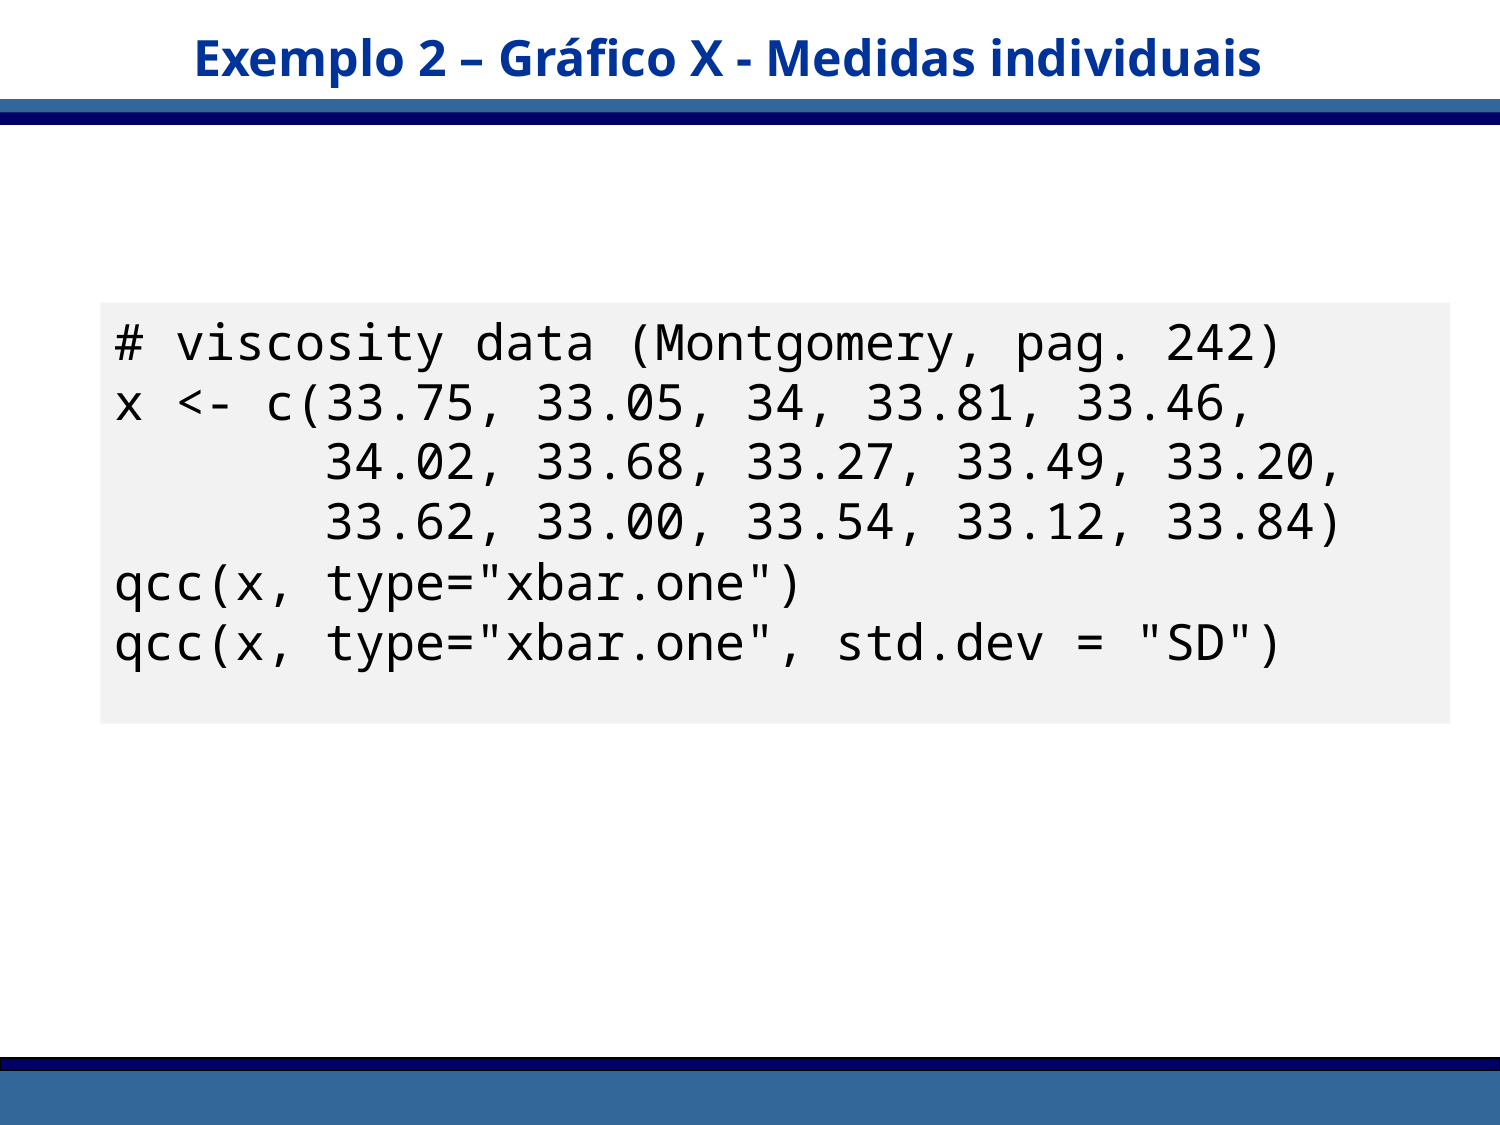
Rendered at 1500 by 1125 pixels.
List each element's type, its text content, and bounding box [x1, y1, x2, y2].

list # viscosity data (Montgomery, pag. 242) x <- c(33.75, 33.05, 34, 33.81, 33.46, 34.02, 33.68, 33.27, 33.49, 33.20, 33.62, 33.00, 33.54, 33.12, 33.84) qcc(x, type="xbar.one") qcc(x, type="xbar.one", std.dev = "SD") [100, 302, 1451, 724]
title Exemplo 2 – Gráfico X - Medidas individuais [53, 19, 1404, 95]
